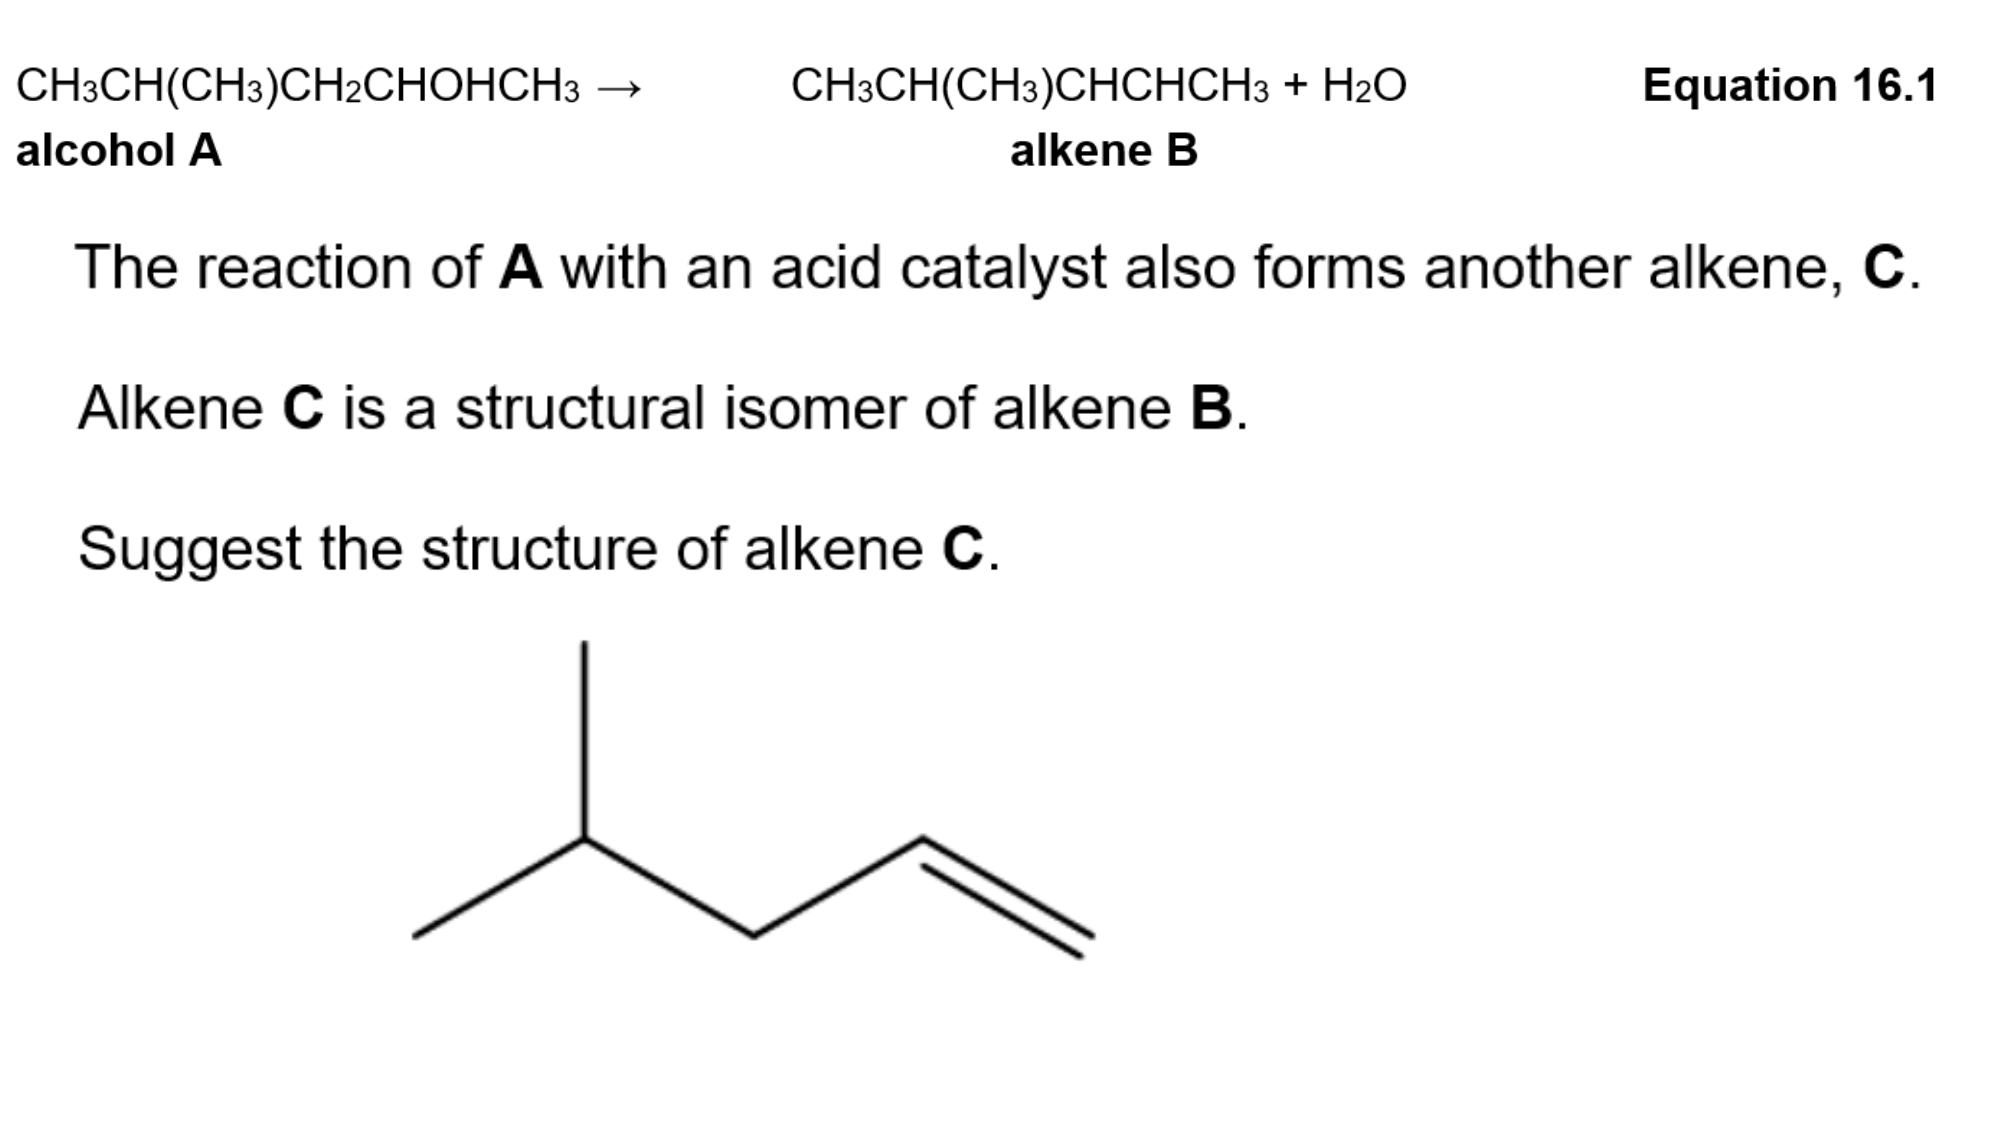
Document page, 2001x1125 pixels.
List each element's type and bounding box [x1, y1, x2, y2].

picture [52, 223, 1949, 599]
picture [392, 619, 1121, 983]
picture [0, 20, 1994, 203]
